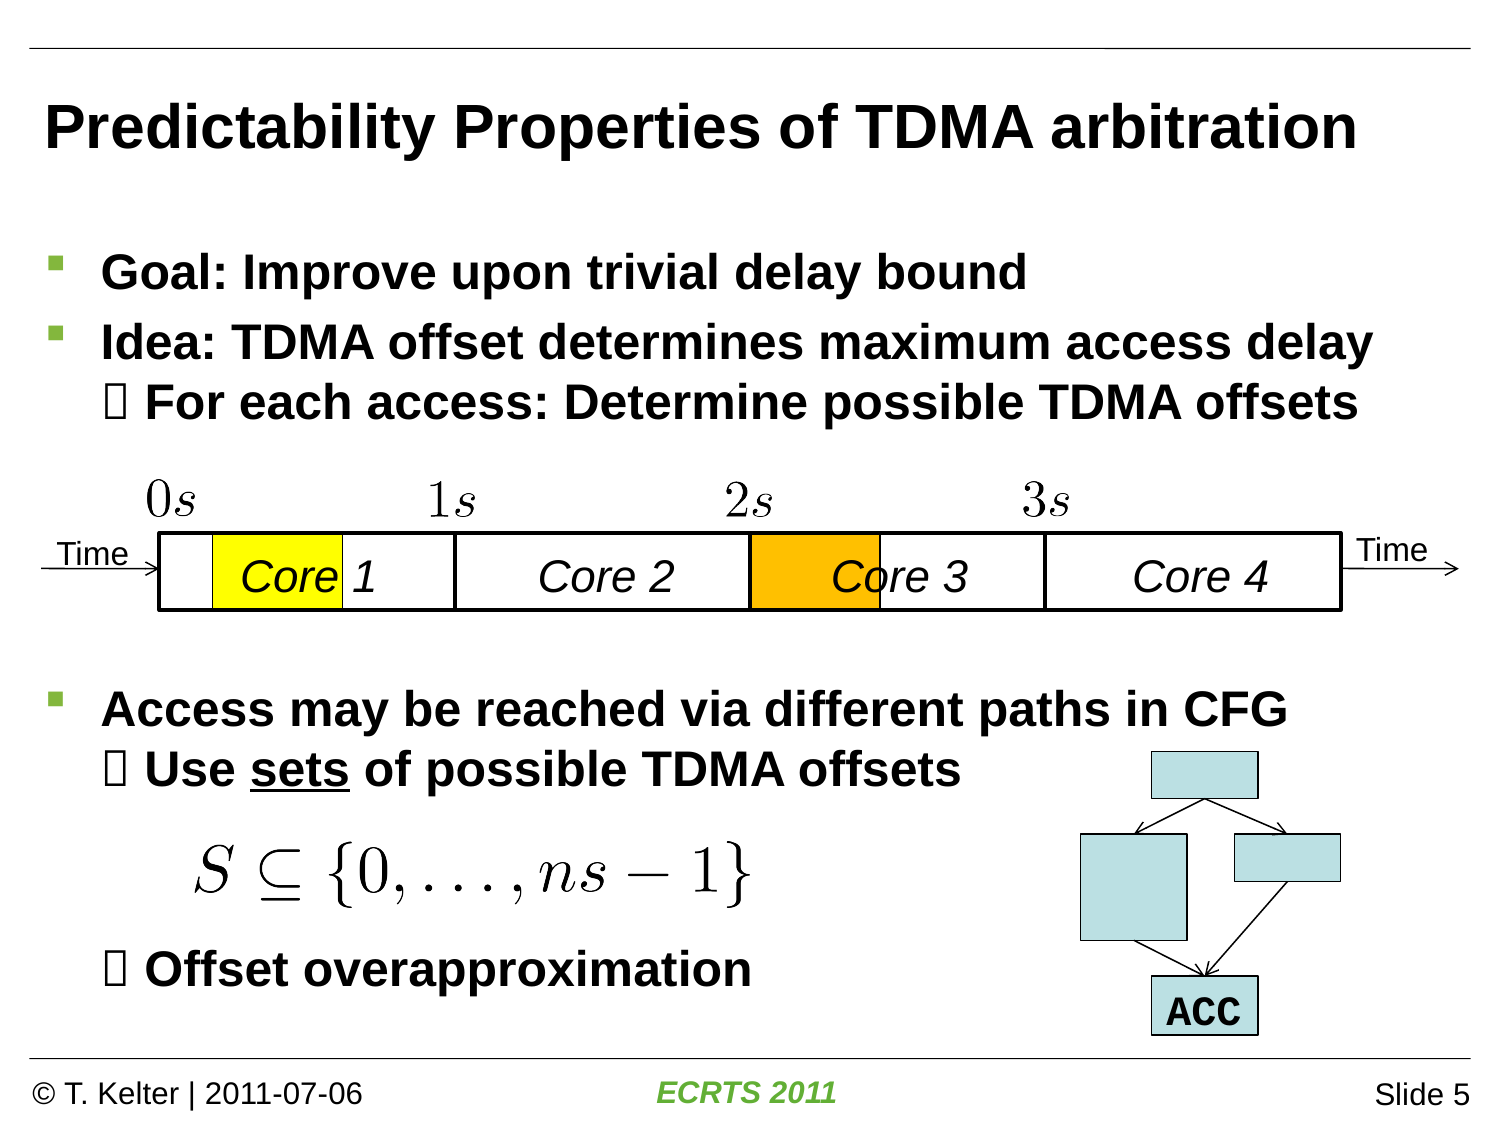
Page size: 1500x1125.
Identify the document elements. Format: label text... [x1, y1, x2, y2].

text_box Time [41, 524, 145, 568]
text_box Core 3 [816, 539, 984, 609]
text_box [1228, 774, 1264, 858]
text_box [1198, 887, 1294, 971]
text_box Core 1 [225, 539, 393, 609]
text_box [1151, 780, 1188, 853]
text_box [1151, 922, 1188, 994]
list Goal: Improve upon trivial delay bound Idea: TDMA offset determines maximum access delay  For each access: Determine possible TDMA offsets [29, 231, 1471, 457]
slide_number Slide 5 [1244, 1066, 1471, 1125]
text_box Time [1341, 521, 1444, 568]
picture [726, 481, 772, 518]
text_box Time [41, 576, 145, 580]
text_box [750, 533, 1045, 610]
title Predictability Properties of TDMA arbitration [29, 42, 1471, 206]
text_box [454, 533, 750, 610]
text_box Core 4 [1117, 539, 1285, 609]
picture [1023, 481, 1070, 518]
picture [147, 479, 195, 518]
text_box [1151, 751, 1258, 799]
picture [430, 481, 475, 518]
text_box [1045, 533, 1341, 610]
text_box [1234, 834, 1341, 882]
picture [194, 841, 751, 908]
text_box Access may be reached via different paths in CFG  Use sets of possible TDMA offsets  Offset overapproximation [29, 668, 1471, 1012]
text_box [159, 533, 454, 610]
text_box [1080, 834, 1187, 941]
text_box Core 2 [522, 539, 690, 609]
text_box ACC [1151, 977, 1258, 1035]
